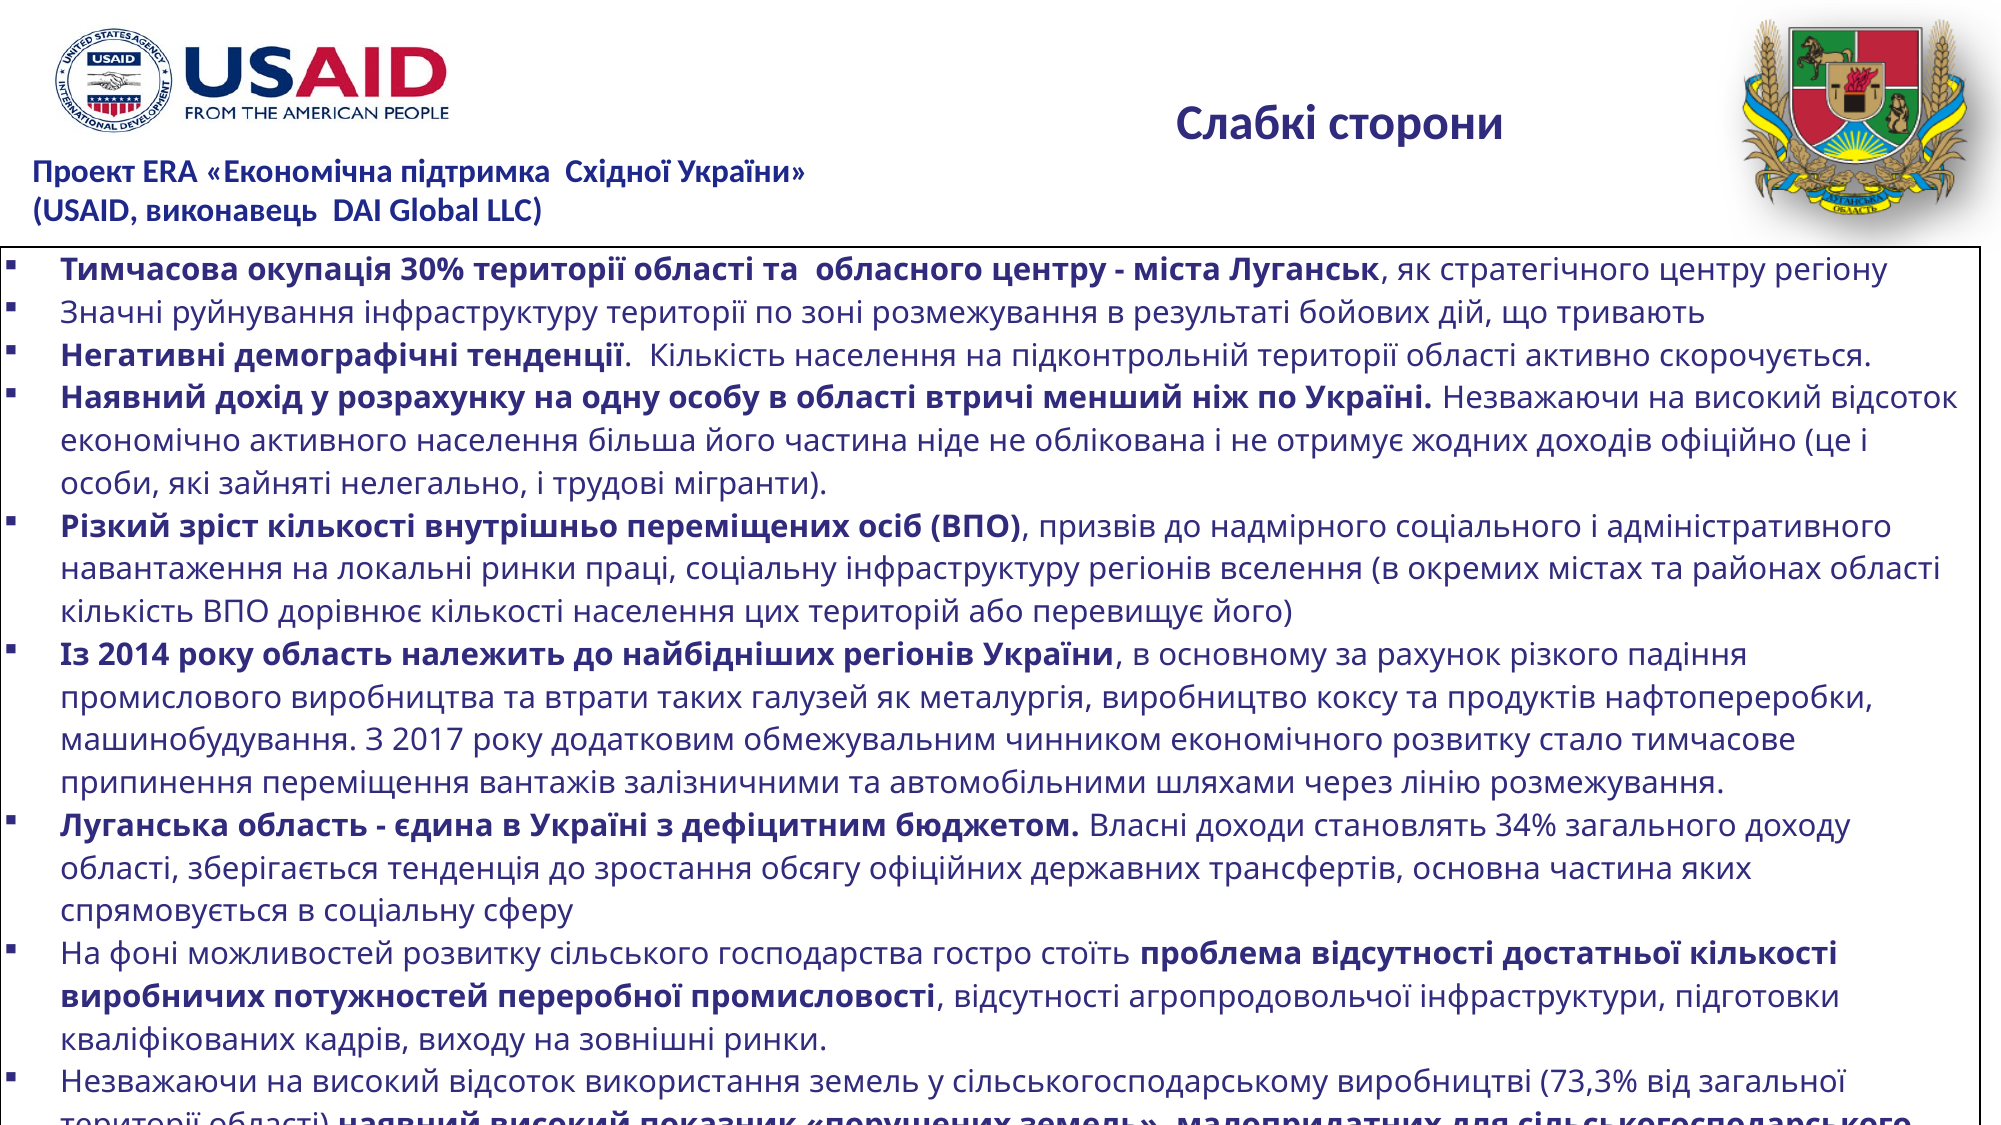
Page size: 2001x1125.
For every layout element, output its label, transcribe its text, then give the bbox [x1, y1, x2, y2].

table_header Тимчасова окупація 30% території області та обласного центру - міста Луганськ, як стратегічного центру регіону Значні руйнування інфраструктуру території по зоні розмежування в результаті бойових дій, що тривають Негативні демографічні тенденції. Кількість населення на підконтрольній території області активно скорочується. Наявний дохід у розрахунку на одну особу в області втричі менший ніж по Україні. Незважаючи на високий відсоток економічно активного населення більша його частина ніде не облікована і не отримує жодних доходів офіційно (це і особи, які зайняті нелегально, і трудові мігранти). Різкий зріст кількості внутрішньо переміщених осіб (ВПО), призвів до надмірного соціального і адміністративного навантаження на локальні ринки праці, соціальну інфраструктуру регіонів вселення (в окремих містах та районах області кількість ВПО дорівнює кількості населення цих територій або перевищує його) Із 2014 року область належить до найбідніших регіонів України, в основному за рахунок різкого падіння промислового виробництва та втрати таких галузей як металургія, виробництво коксу та продуктів нафтопереробки, машинобудування. З 2017 року додатковим обмежувальним чинником економічного розвитку стало тимчасове припинення переміщення вантажів залізничними та автомобільними шляхами через лінію розмежування. Луганська область - єдина в Україні з дефіцитним бюджетом. Власні доходи становлять 34% загального доходу області, зберігається тенденція до зростання обсягу офіційних державних трансфертів, основна частина яких спрямовується в соціальну сферу На фоні можливостей розвитку сільського господарства гостро стоїть проблема відсутності достатньої кількості виробничих потужностей переробної промисловості, відсутності агропродовольчої інфраструктури, підготовки кваліфікованих кадрів, виходу на зовнішні ринки. Незважаючи на високий відсоток використання земель у сільськогосподарському виробництві (73,3% від загальної території області) наявний високий показник «порушених земель», малопридатних для сільськогосподарського використання В області наявний дефіцит кваліфікованих кадрів у найбільш затребуваних галузях та сферах виробництва (особливо у сільськогосподарському виробництві). При цьому різко скоротилася мережа професійно-технічних та вищих навчальних закладів. [1, 248, 1979, 1125]
picture [1739, 17, 1971, 217]
picture [39, 17, 477, 142]
text_box Слабкі сторони [1131, 78, 1520, 158]
